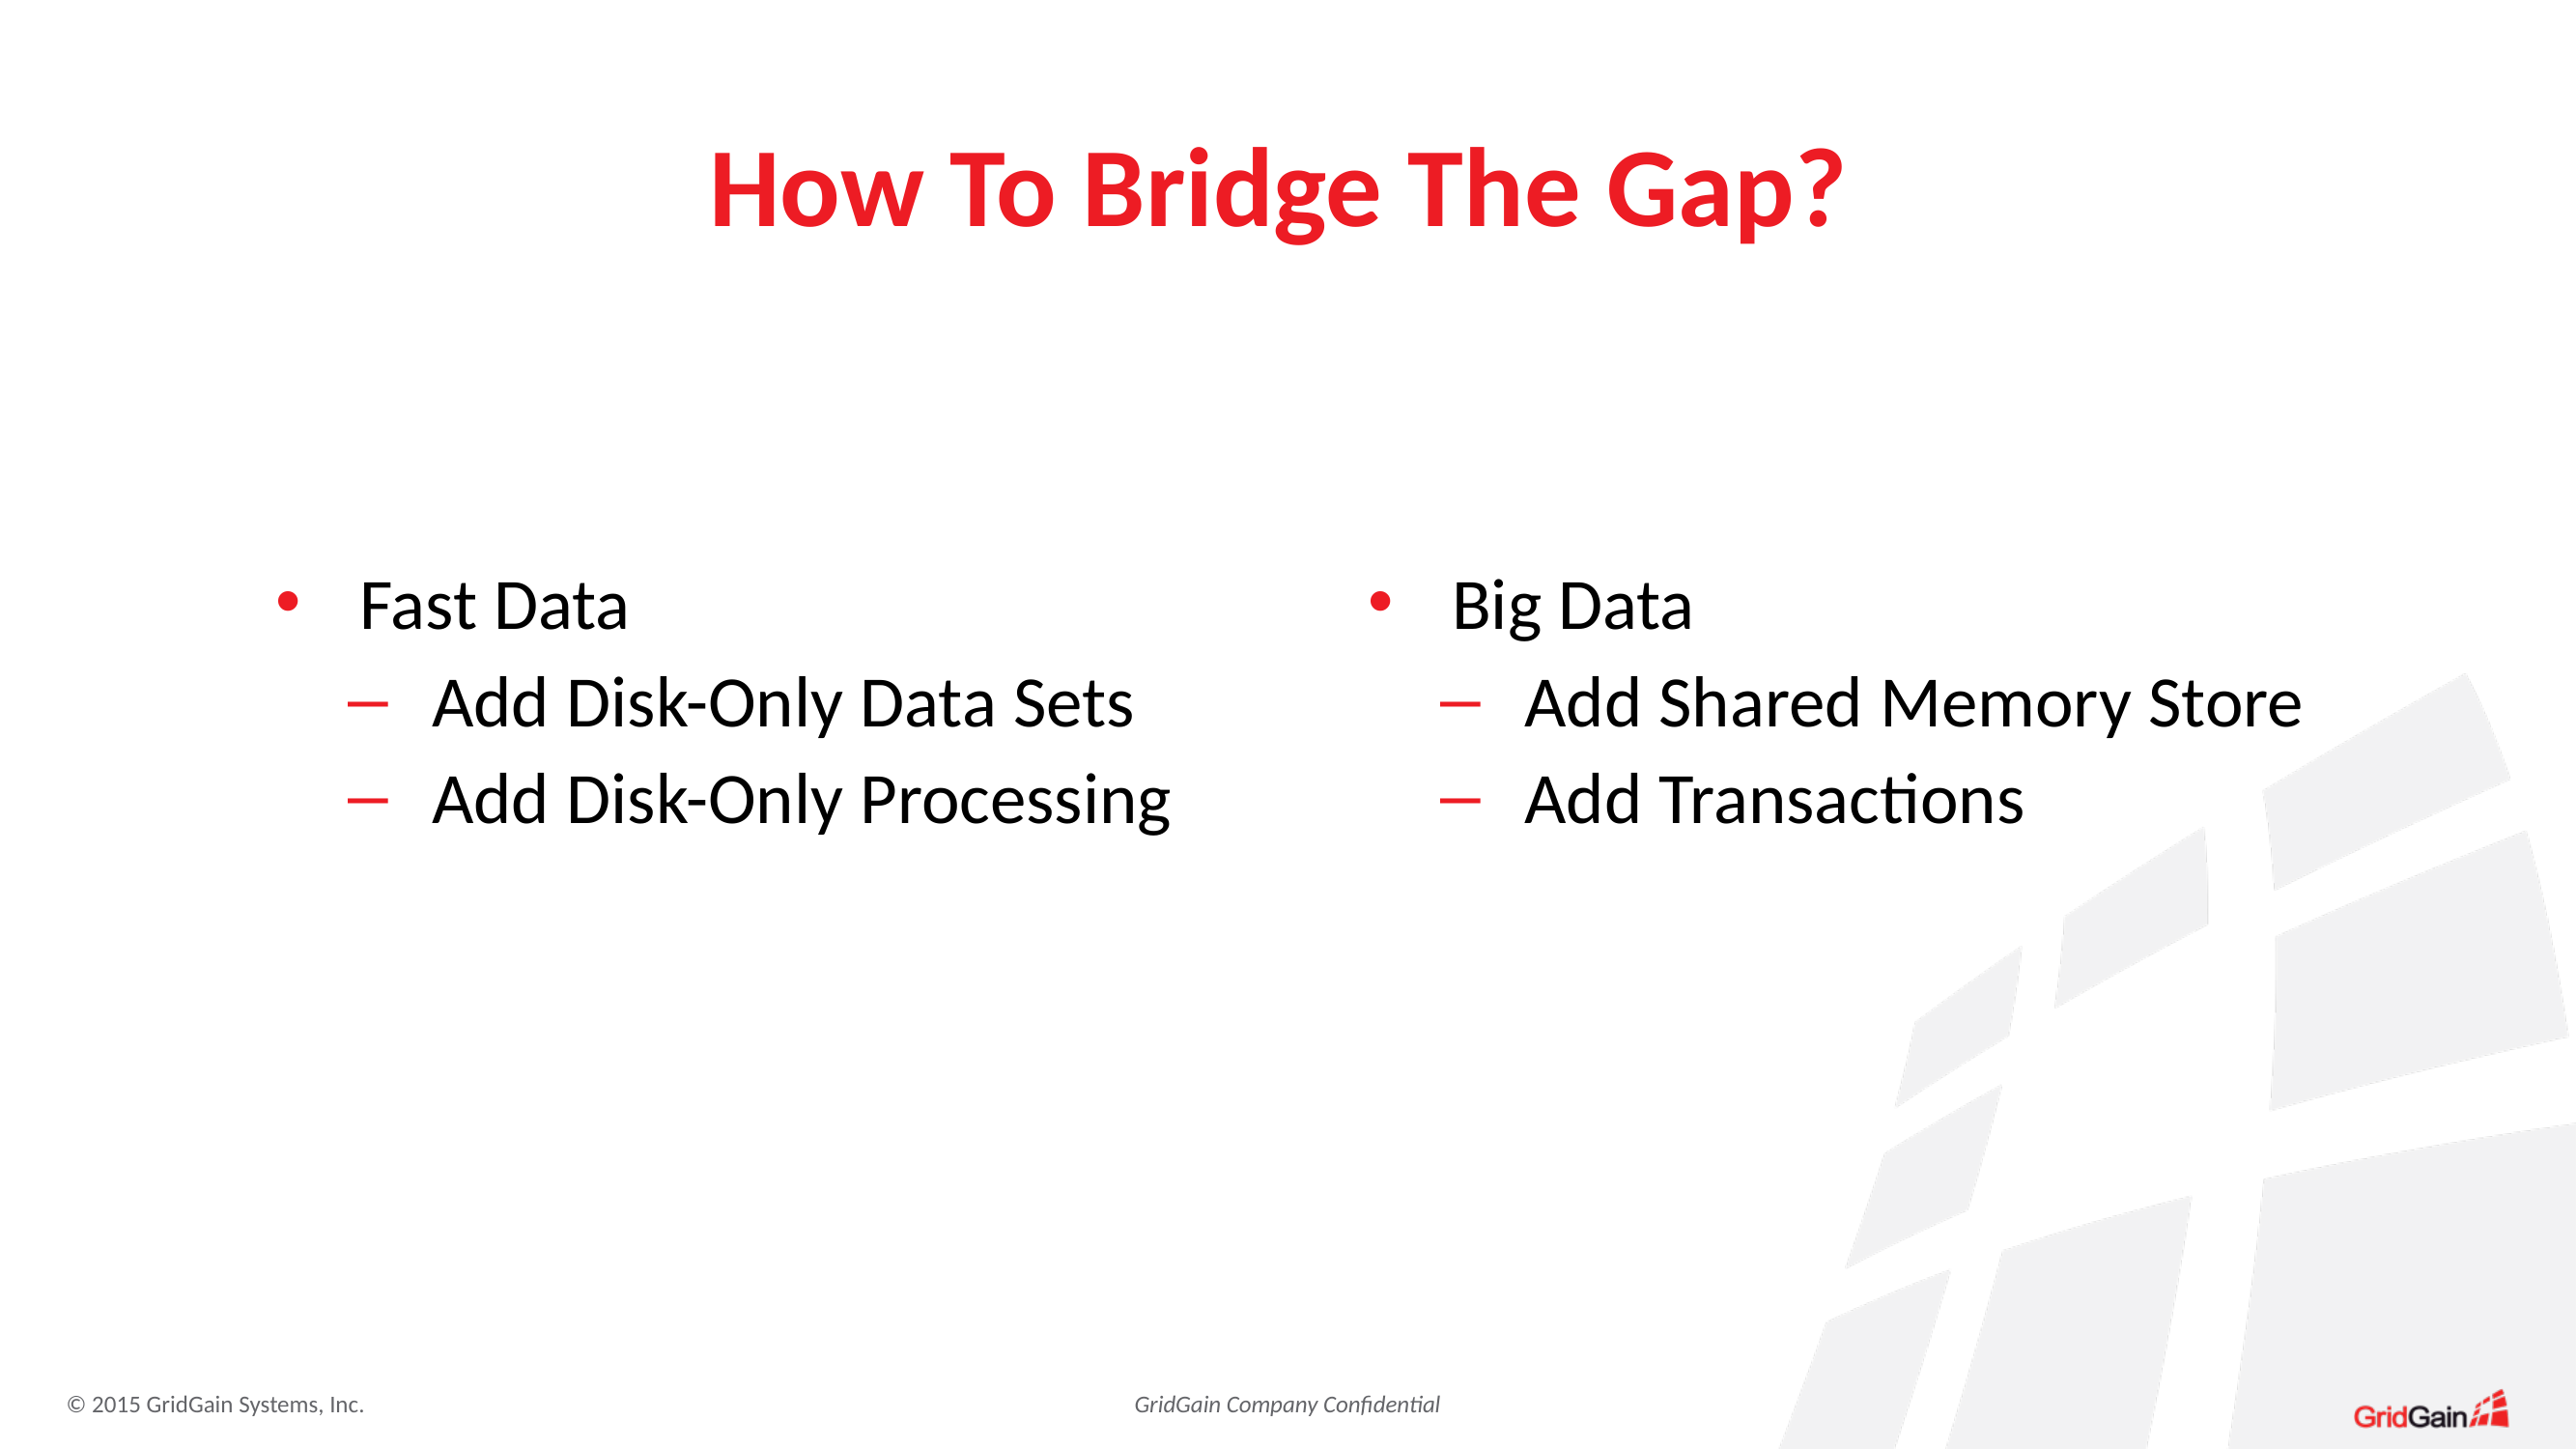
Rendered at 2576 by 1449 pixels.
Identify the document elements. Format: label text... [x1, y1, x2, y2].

title How To Bridge The Gap? [322, 62, 2236, 301]
picture [2354, 1388, 2509, 1429]
list Big Data Add Shared Memory Store Add Transactions [1357, 547, 2385, 910]
text_box Fast Data Add Disk-Only Data Sets Add Disk-Only Processing [266, 547, 1310, 987]
